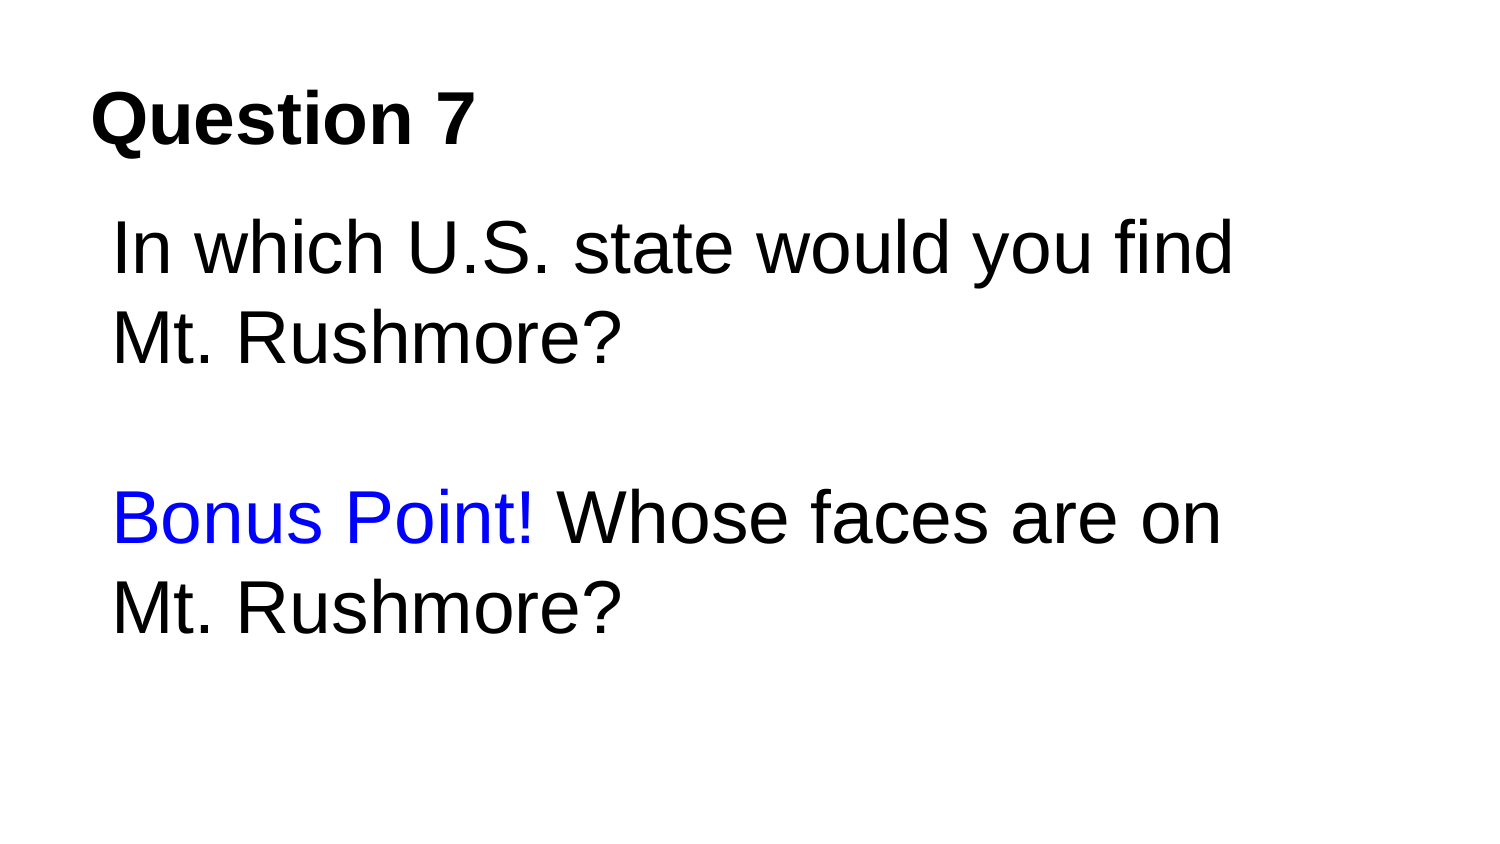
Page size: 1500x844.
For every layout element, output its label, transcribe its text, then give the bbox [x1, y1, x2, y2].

title Question 7 [75, 33, 1425, 175]
text_box In which U.S. state would you find Mt. Rushmore? Bonus Point! Whose faces are on Mt. Rushmore? [95, 183, 1254, 762]
